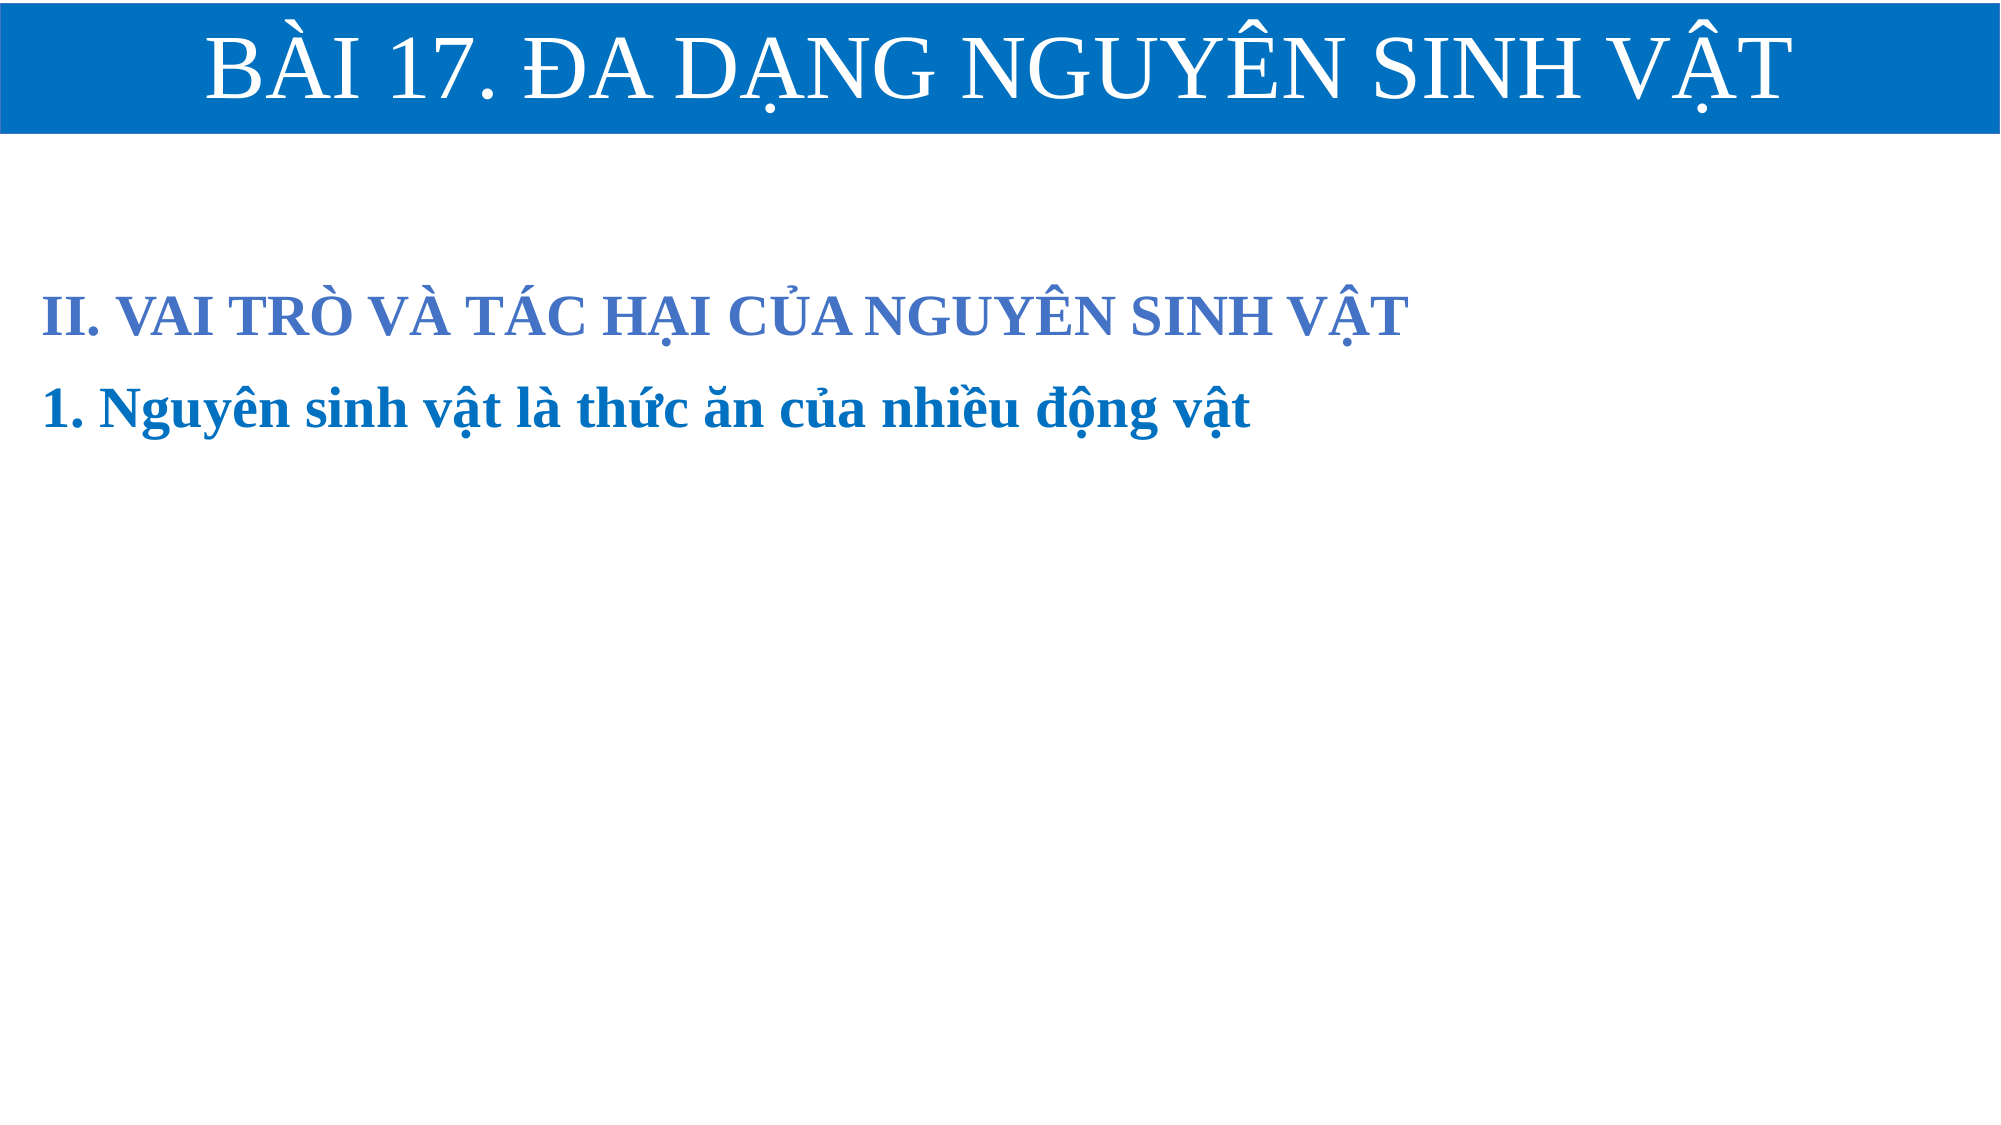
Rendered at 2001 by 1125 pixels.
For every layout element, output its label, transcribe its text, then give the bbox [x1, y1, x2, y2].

text_box II. VAI TRÒ VÀ TÁC HẠI CỦA NGUYÊN SINH VẬT [26, 269, 1540, 355]
title BÀI 17. ĐA DẠNG NGUYÊN SINH VẬT [0, 3, 2000, 134]
text_box 1. Nguyên sinh vật là thức ăn của nhiều động vật [26, 361, 1540, 447]
